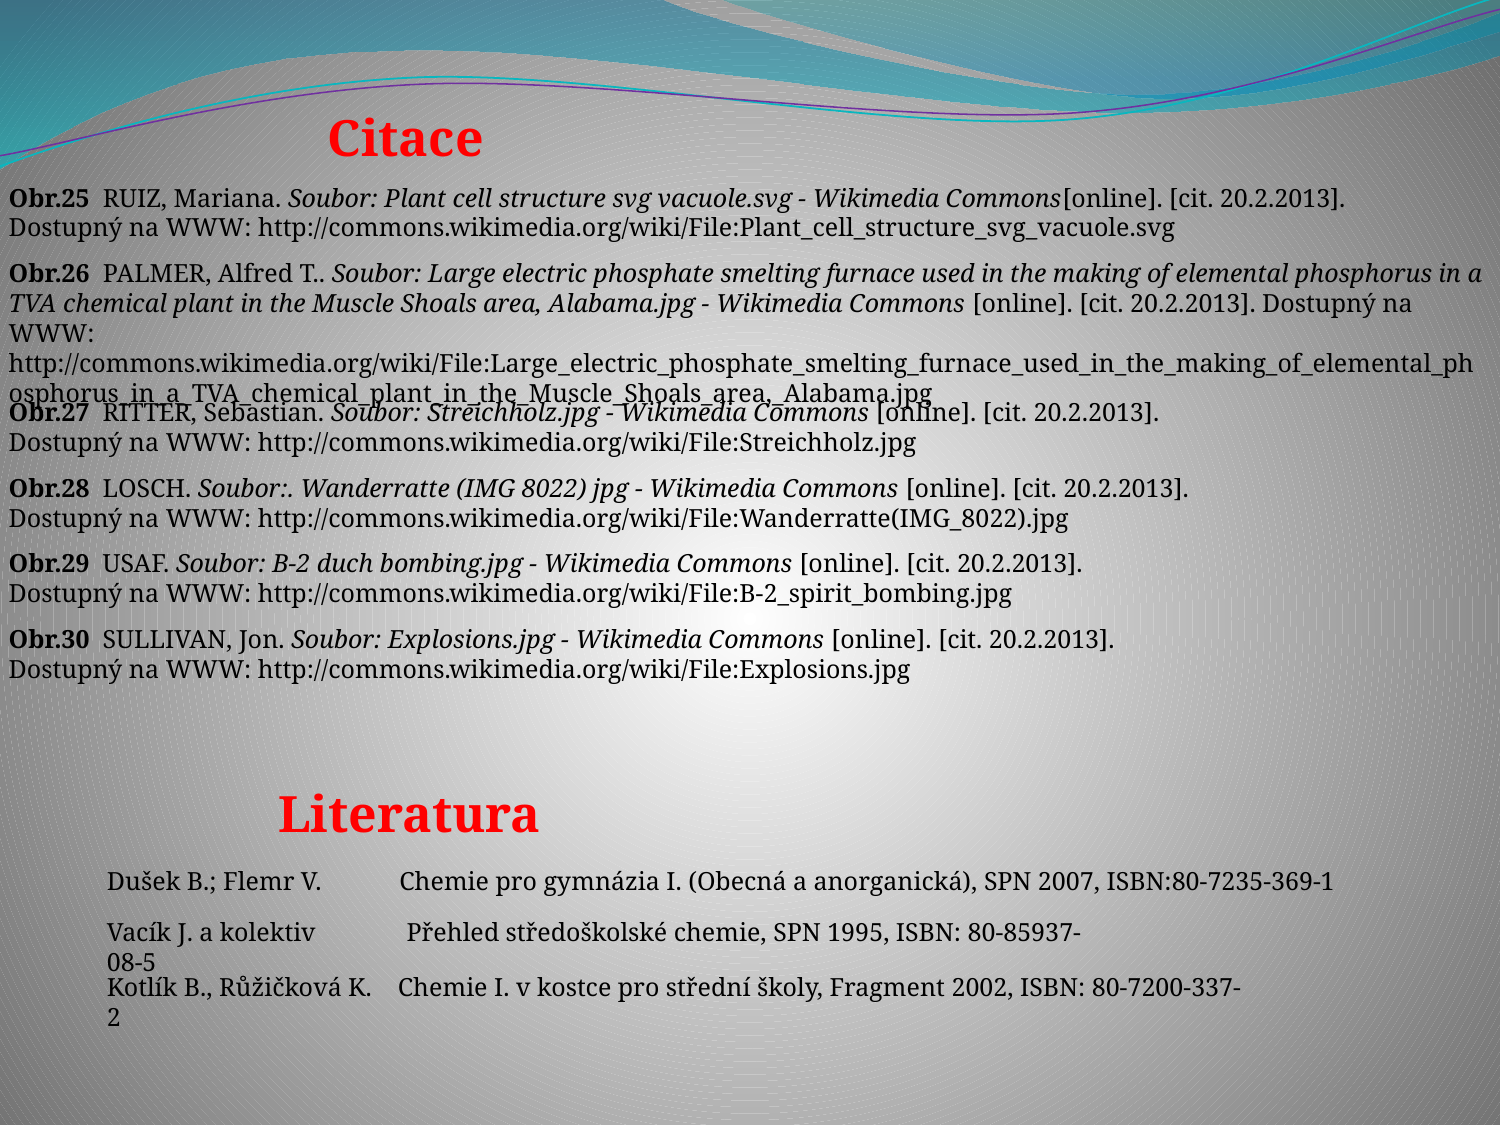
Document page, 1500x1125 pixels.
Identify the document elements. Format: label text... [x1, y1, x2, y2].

text_box Dušek B.; Flemr V. Chemie pro gymnázia I. (Obecná a anorganická), SPN 2007, ISBN:80-7235-369-1 [92, 857, 1385, 933]
text_box Kotlík B., Růžičková K. Chemie I. v kostce pro střední školy, Fragment 2002, ISBN: 80-7200-337-2 [92, 964, 1259, 1039]
text_box Citace [312, 98, 502, 174]
text_box Obr.29 USAF. Soubor: B-2 duch bombing.jpg - Wikimedia Commons [online]. [cit. 20.2.2013]. Dostupný na WWW: http://commons.wikimedia.org/wiki/File:B-2_spirit_bombing.jpg [0, 540, 1164, 616]
text_box Obr.26 PALMER, Alfred T.. Soubor: Large electric phosphate smelting furnace used in the making of elemental phosphorus in a TVA chemical plant in the Muscle Shoals area, Alabama.jpg - Wikimedia Commons [online]. [cit. 20.2.2013]. Dostupný na WWW: http://commons.wikimedia.org/wiki/File:Large_electric_phosphate_smelting_furnace_used_in_the_making_of_elemental_phosphorus_in_a_TVA_chemical_plant_in_the_Muscle_Shoals_area,_Alabama.jpg [0, 250, 1500, 415]
text_box Vacík J. a kolektiv Přehled středoškolské chemie, SPN 1995, ISBN: 80-85937-08-5 [92, 909, 1125, 964]
text_box Obr.30 SULLIVAN, Jon. Soubor: Explosions.jpg - Wikimedia Commons [online]. [cit. 20.2.2013]. Dostupný na WWW: http://commons.wikimedia.org/wiki/File:Explosions.jpg [0, 616, 1223, 691]
text_box Literatura [263, 775, 562, 850]
text_box Obr.28 LOSCH. Soubor:. Wanderratte (IMG 8022) jpg - Wikimedia Commons [online]. [cit. 20.2.2013]. Dostupný na WWW: http://commons.wikimedia.org/wiki/File:Wanderratte(IMG_8022).jpg [0, 464, 1306, 540]
text_box Obr.27 RITTER, Sebastian. Soubor: Streichholz.jpg - Wikimedia Commons [online]. [cit. 20.2.2013]. Dostupný na WWW: http://commons.wikimedia.org/wiki/File:Streichholz.jpg [0, 415, 1187, 464]
text_box Obr.25 RUIZ, Mariana. Soubor: Plant cell structure svg vacuole.svg - Wikimedia Commons[online]. [cit. 20.2.2013]. Dostupný na WWW: http://commons.wikimedia.org/wiki/File:Plant_cell_structure_svg_vacuole.svg [0, 174, 1412, 250]
